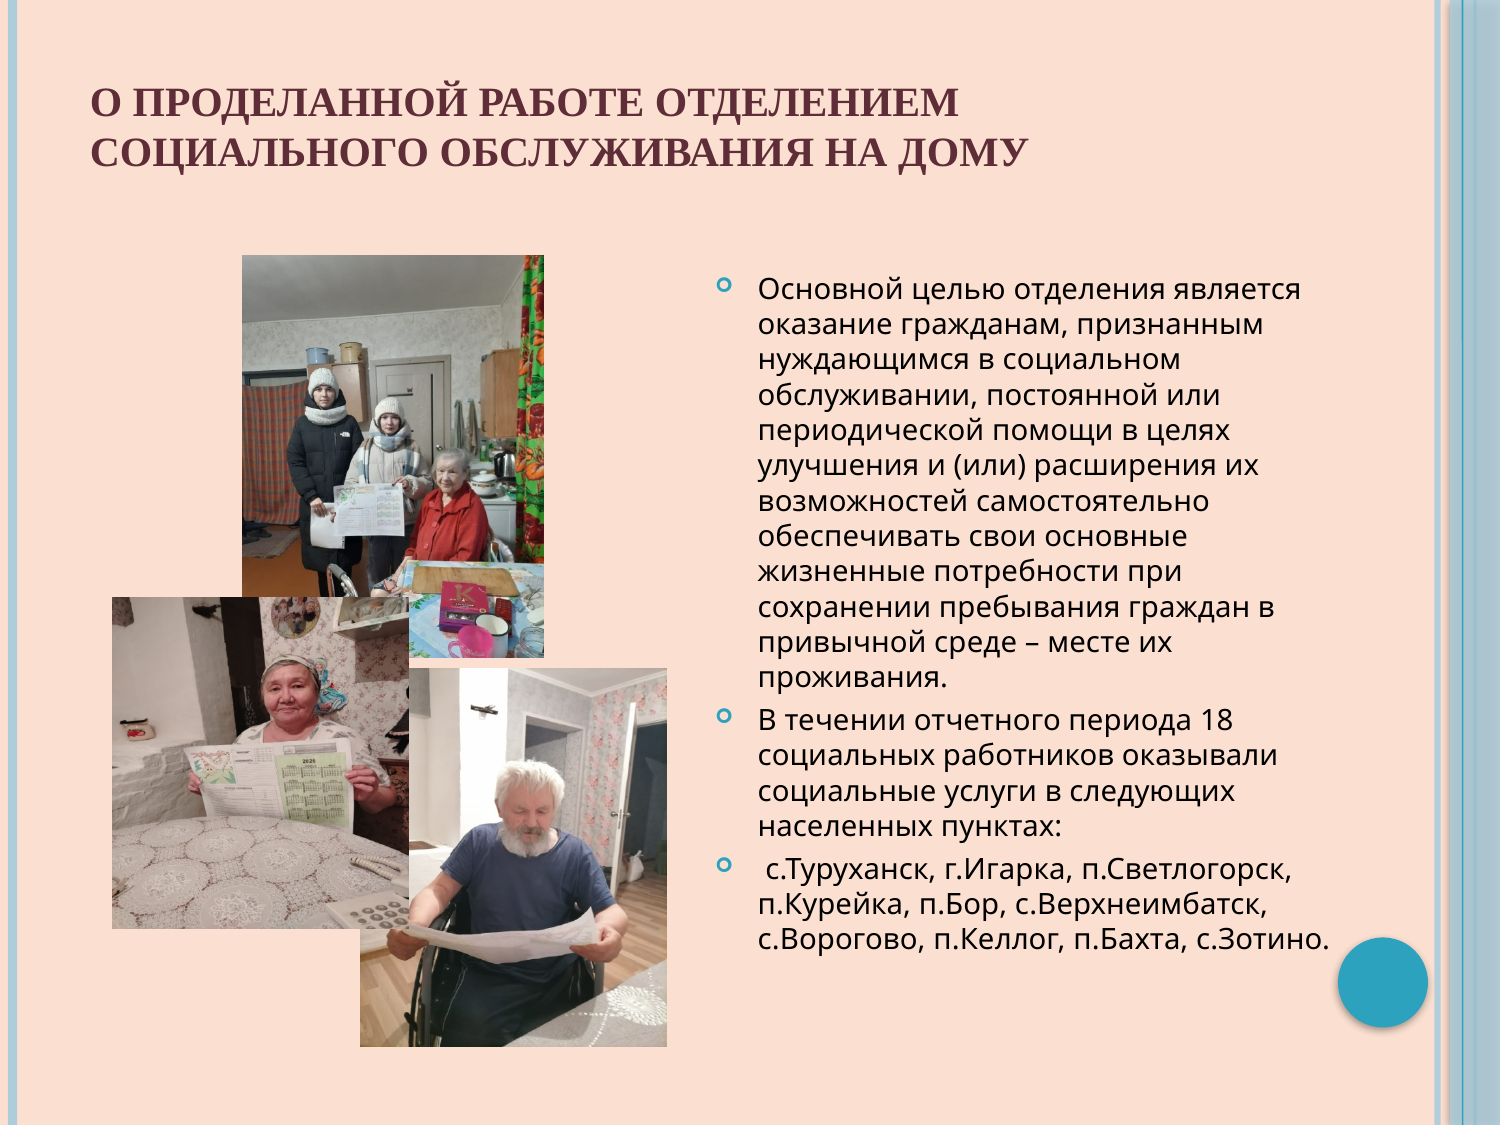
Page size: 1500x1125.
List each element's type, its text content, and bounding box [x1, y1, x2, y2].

title О ПРОДЕЛАННОЙ РАБОТЕ ОТДЕЛЕНИЕМ СОЦИАЛЬНОГО ОБСЛУЖИВАНИЯ НА ДОМУ [75, 45, 1300, 233]
list Основной целью отделения является оказание гражданам, признанным нуждающимся в социальном обслуживании, постоянной или периодической помощи в целях улучшения и (или) расширения их возможностей самостоятельно обеспечивать свои основные жизненные потребности при сохранении пребывания граждан в привычной среде – месте их проживания. В течении отчетного периода 18 социальных работников оказывали социальные услуги в следующих населенных пунктах: с.Туруханск, г.Игарка, п.Светлогорск, п.Курейка, п.Бор, с.Верхнеимбатск, с.Ворогово, п.Келлог, п.Бахта, с.Зотино. [700, 262, 1365, 1013]
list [241, 254, 545, 659]
picture [111, 597, 667, 1048]
